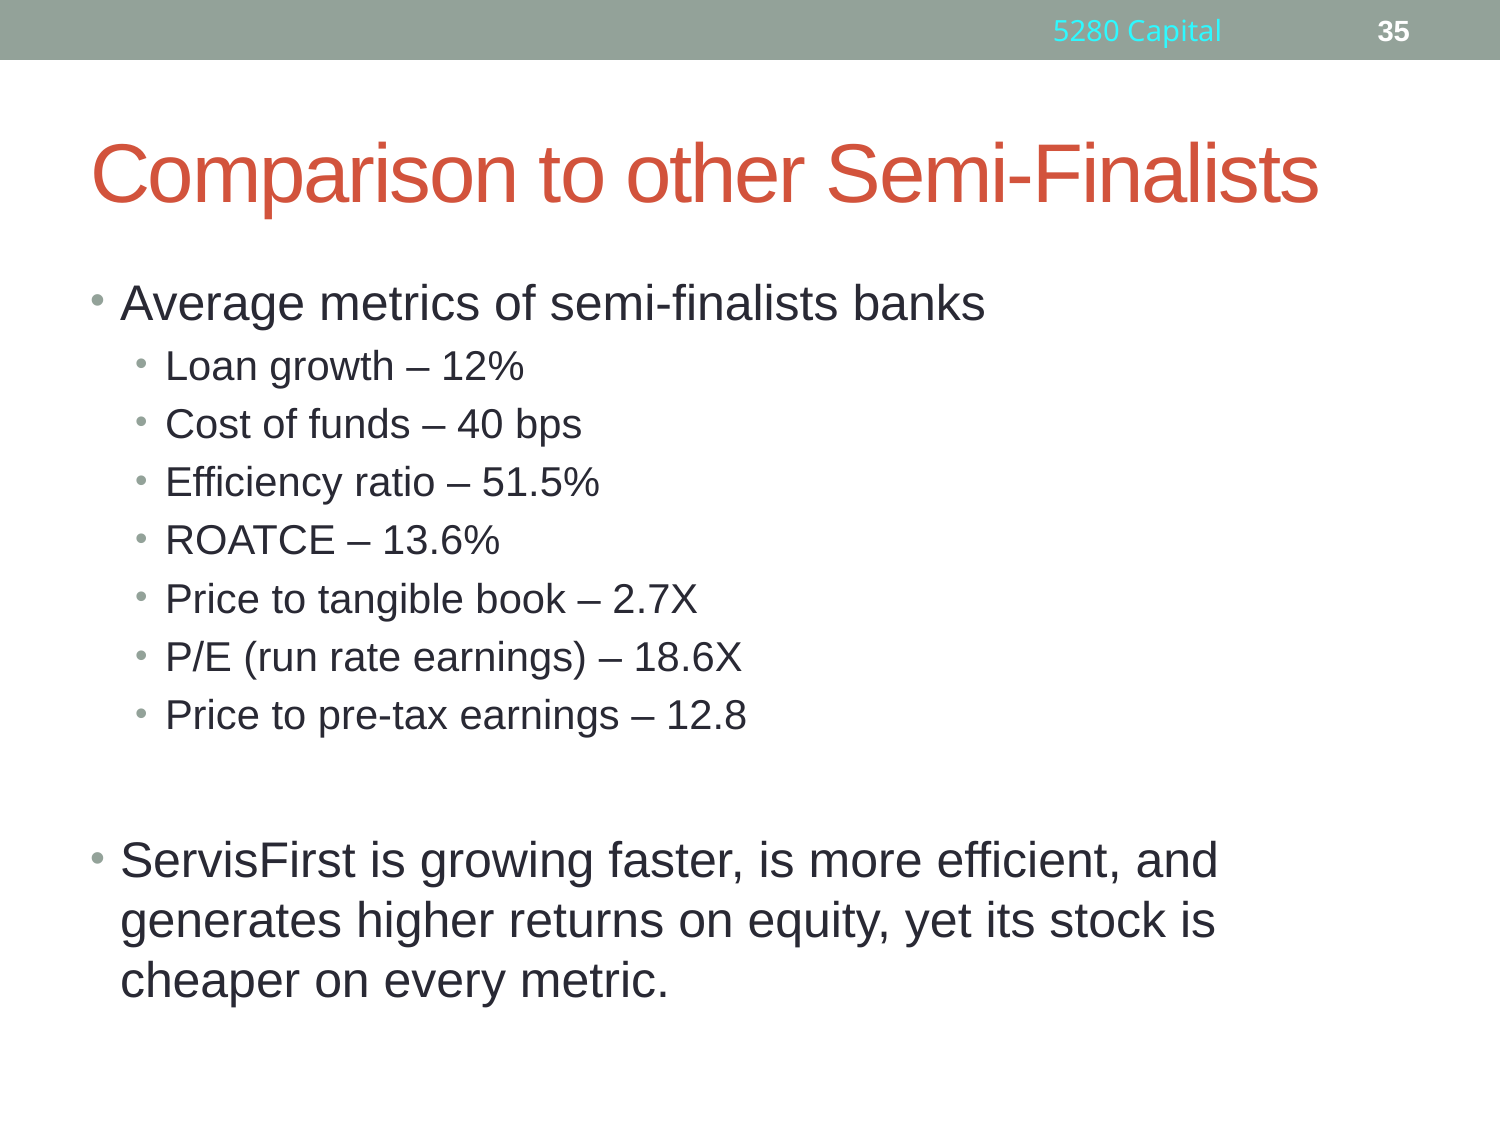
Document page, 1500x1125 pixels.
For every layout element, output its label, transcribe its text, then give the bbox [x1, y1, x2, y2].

slide_number 35 [1250, 3, 1425, 57]
title Comparison to other Semi-Finalists [75, 87, 1425, 250]
footer 5280 Capital [562, 3, 1238, 57]
list Average metrics of semi-finalists banks Loan growth – 12% Cost of funds – 40 bps Efficiency ratio – 51.5% ROATCE – 13.6% Price to tangible book – 2.7X P/E (run rate earnings) – 18.6X Price to pre-tax earnings – 12.8 ServisFirst is growing faster, is more efficient, and generates higher returns on equity, yet its stock is cheaper on every metric. [75, 262, 1425, 1063]
